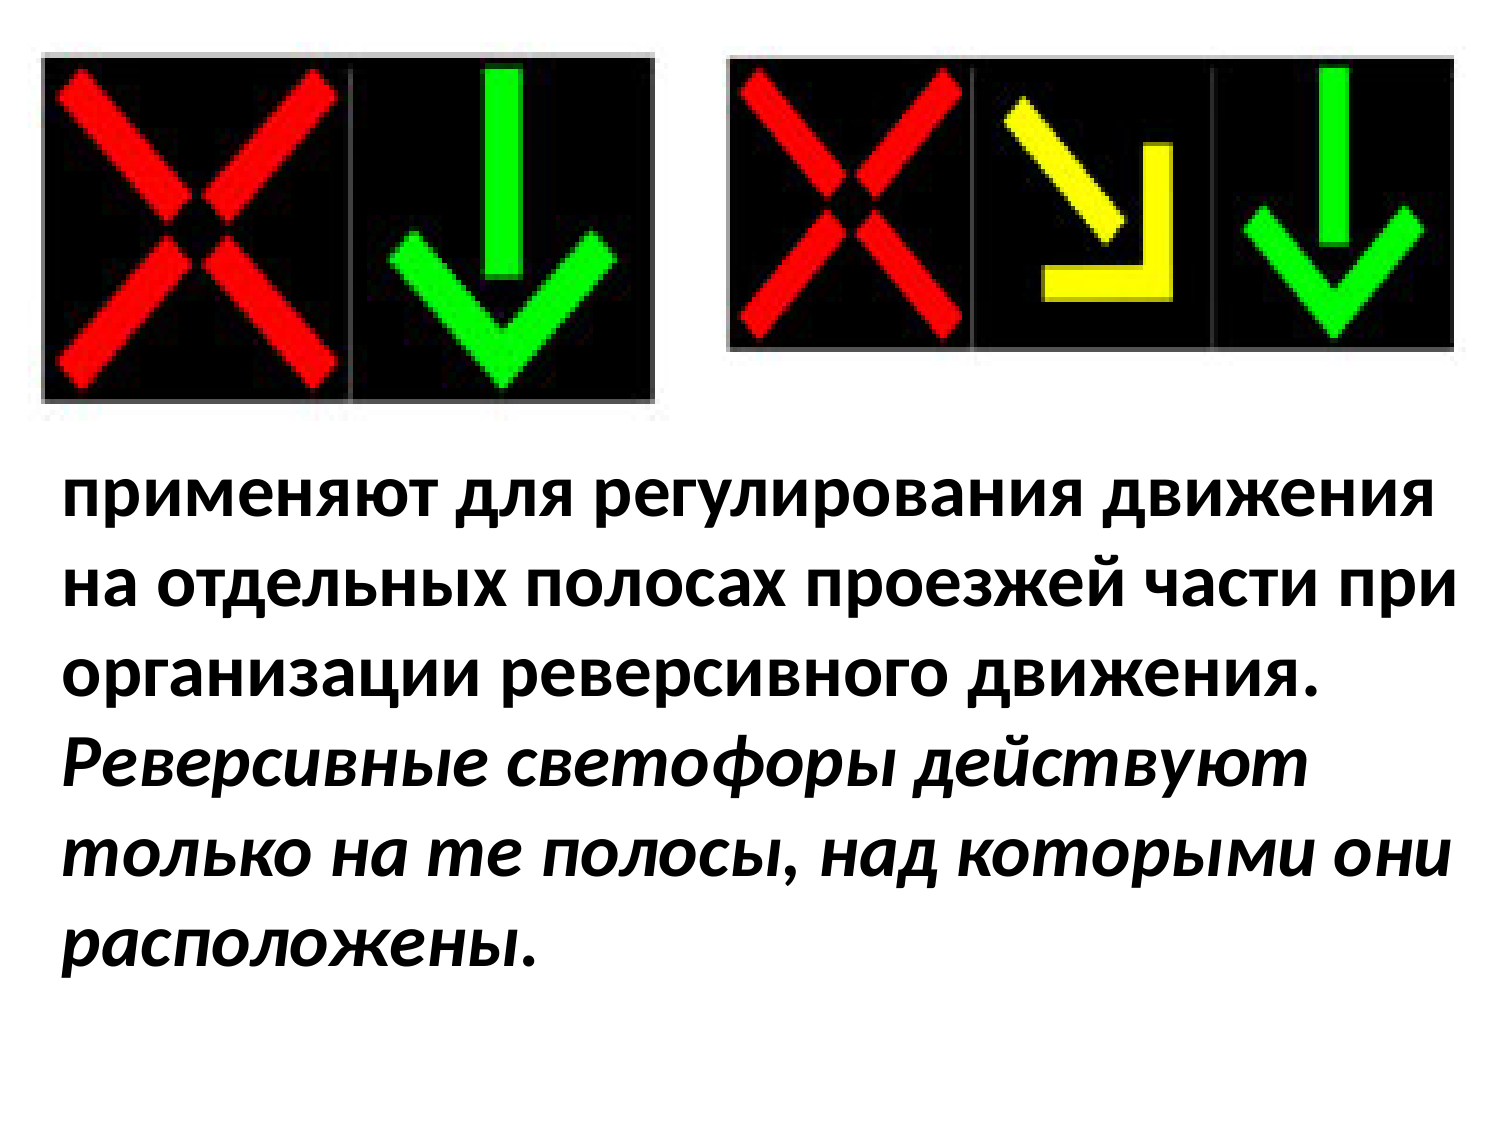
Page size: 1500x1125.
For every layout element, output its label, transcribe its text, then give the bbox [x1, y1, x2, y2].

picture [27, 42, 1466, 421]
list применяют для регулирования движения на отдельных полосах проезжей части при организации реверсивного движения. Реверсивные светофоры действуют только на те полосы, над которыми они расположены. [46, 433, 1477, 865]
